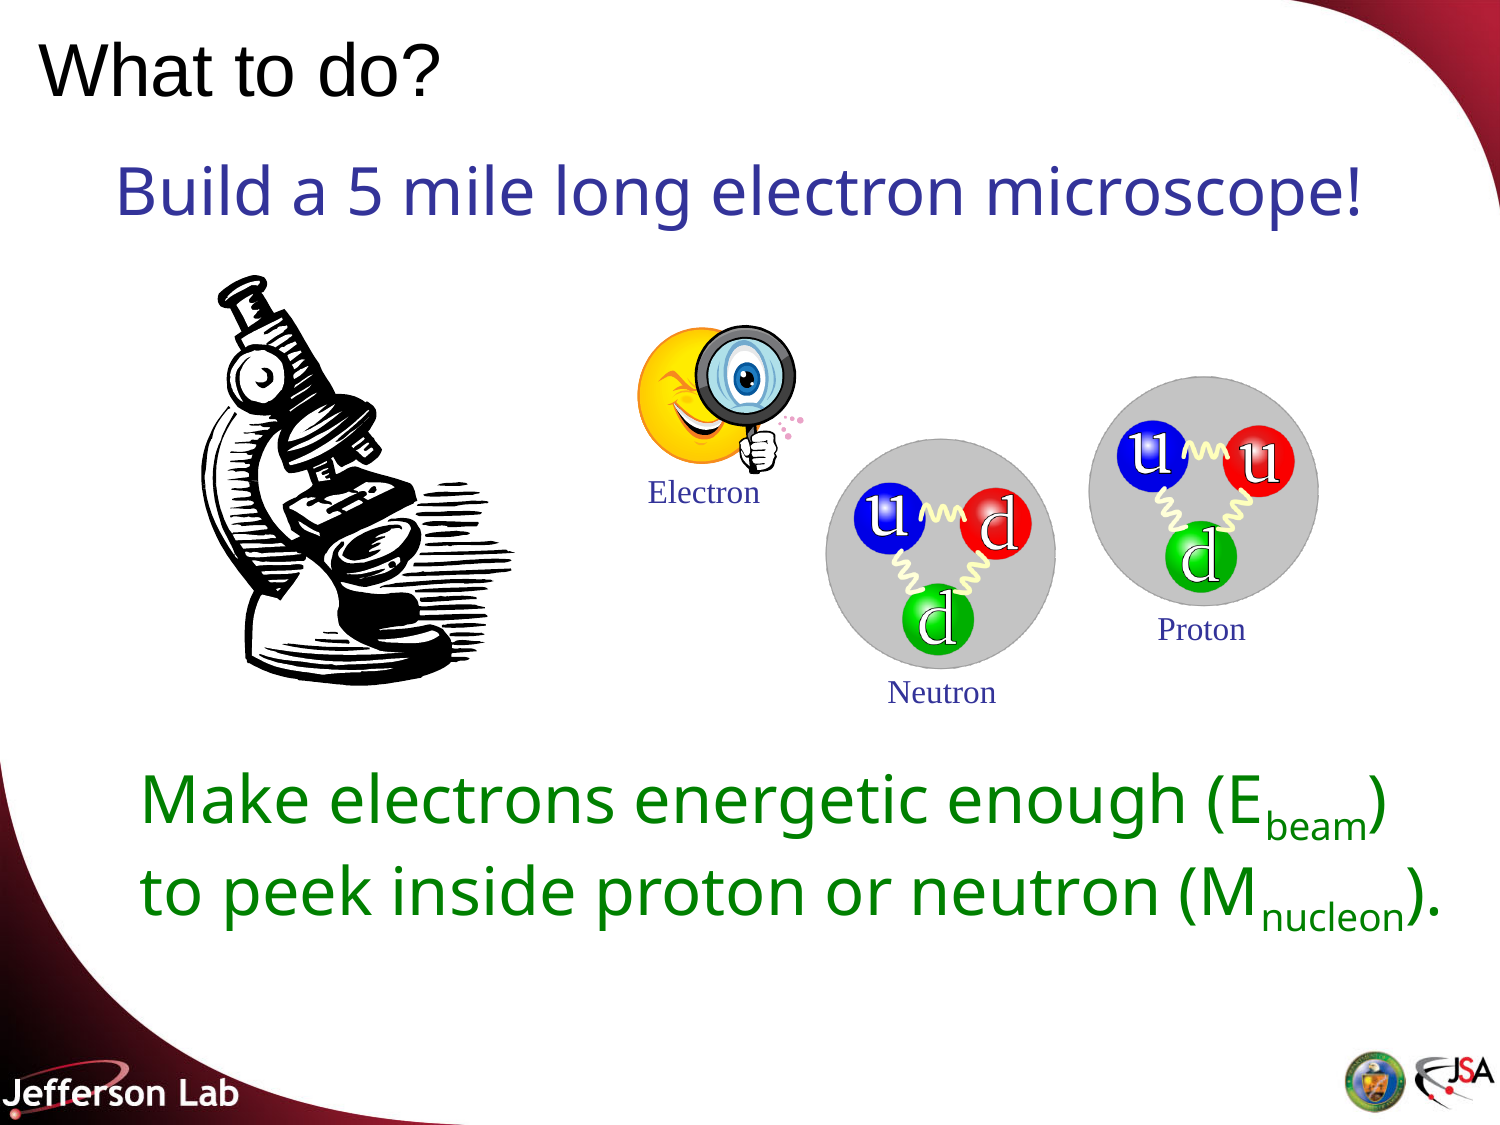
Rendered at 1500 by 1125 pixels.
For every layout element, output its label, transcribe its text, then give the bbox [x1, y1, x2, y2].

text_box Build a 5 mile long electron microscope! [99, 141, 1450, 237]
text_box Make electrons energetic enough (Ebeam) to peek inside proton or neutron (Mnucleon). [124, 749, 1463, 947]
picture [0, 0, 1500, 1125]
text_box Electron [632, 476, 776, 518]
title What to do? [23, 0, 1388, 133]
